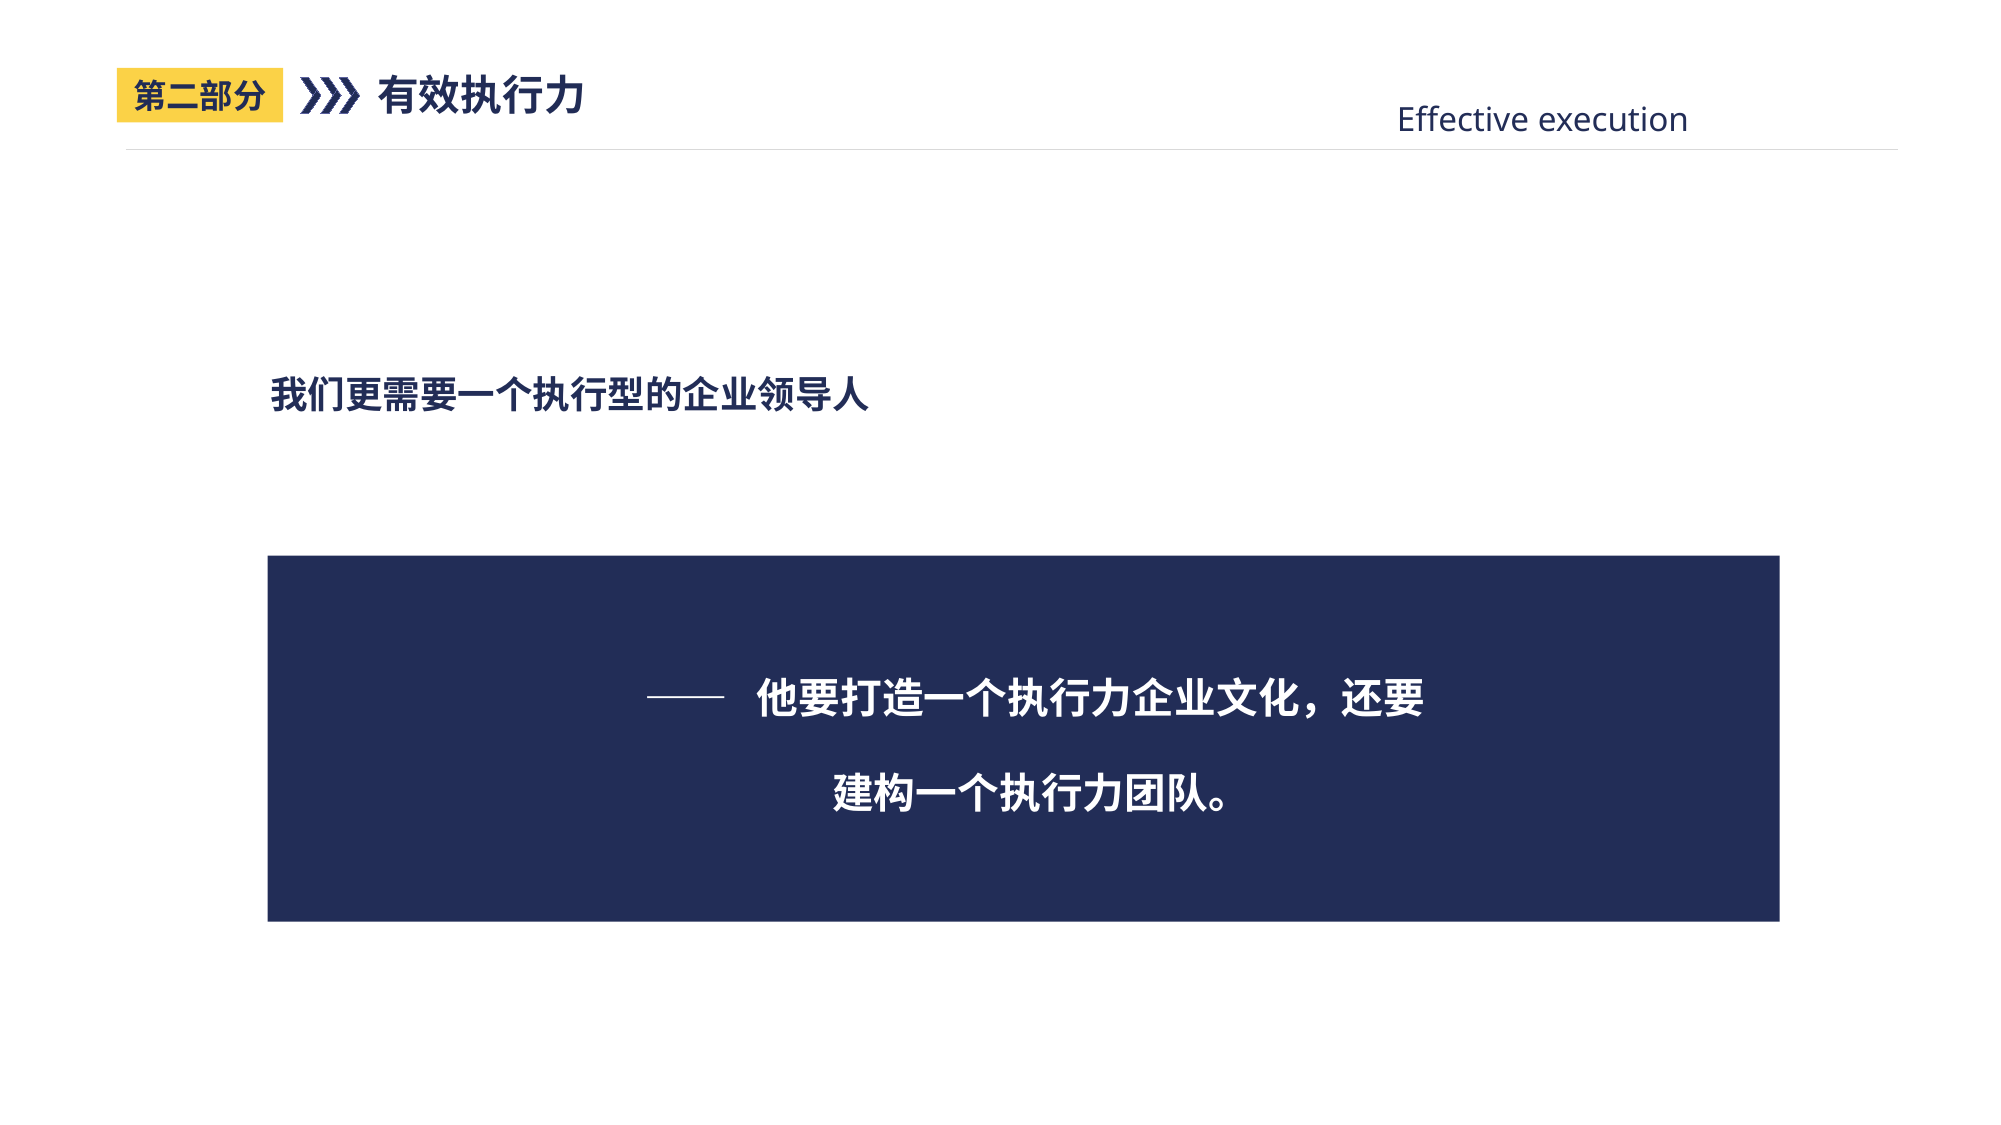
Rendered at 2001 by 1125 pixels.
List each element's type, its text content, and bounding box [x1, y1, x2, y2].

text_box —— 他要打造一个执行力企业文化，还要建构一个执行力团队。 [629, 619, 1457, 824]
text_box Effective execution [1307, 90, 1871, 146]
list 我们更需要一个执行型的企业领导人 [246, 349, 946, 1003]
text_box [116, 61, 630, 128]
text_box [946, 555, 1781, 923]
